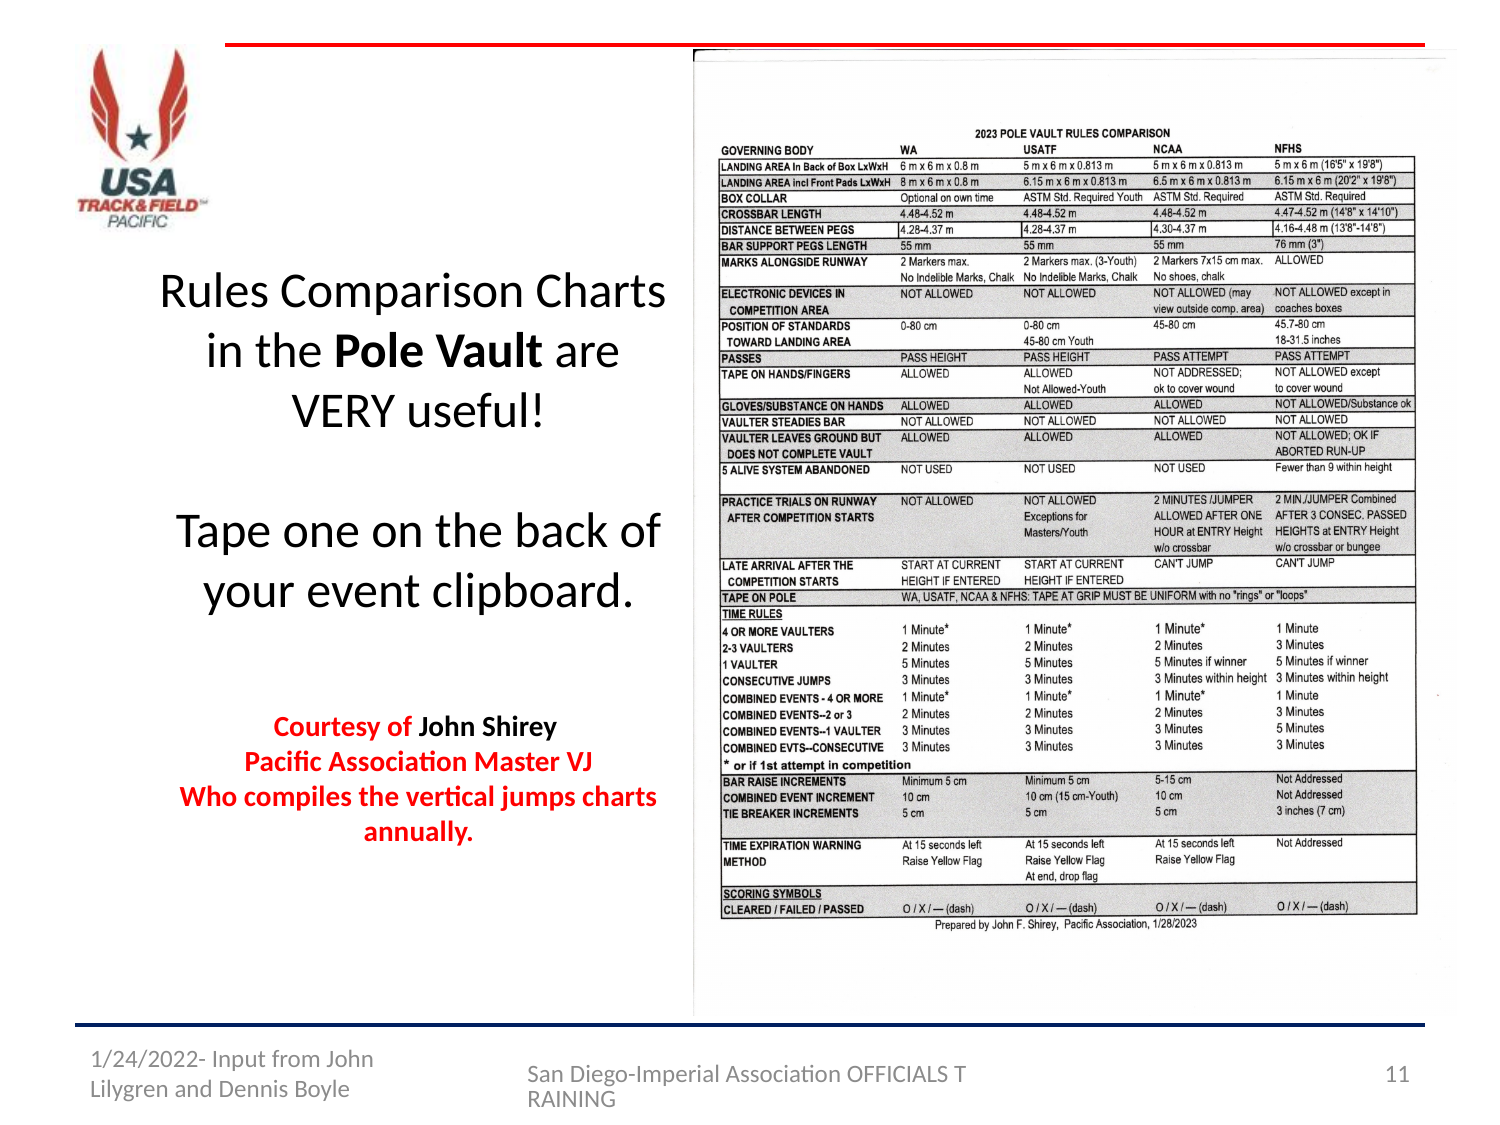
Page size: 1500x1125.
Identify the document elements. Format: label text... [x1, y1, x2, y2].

picture [75, 44, 225, 240]
footer San Diego-Imperial Association OFFICIALS TRAINING [512, 1042, 988, 1103]
picture [693, 49, 1457, 1017]
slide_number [75, 1042, 425, 1103]
text_box Rules Comparison Charts in the Pole Vault are VERY useful! Tape one on the back of your event clipboard. Courtesy of John Shirey Pacific Association Master VJ Who compiles the vertical jumps charts annually. [124, 249, 688, 855]
slide_number 11 [1074, 1042, 1425, 1103]
